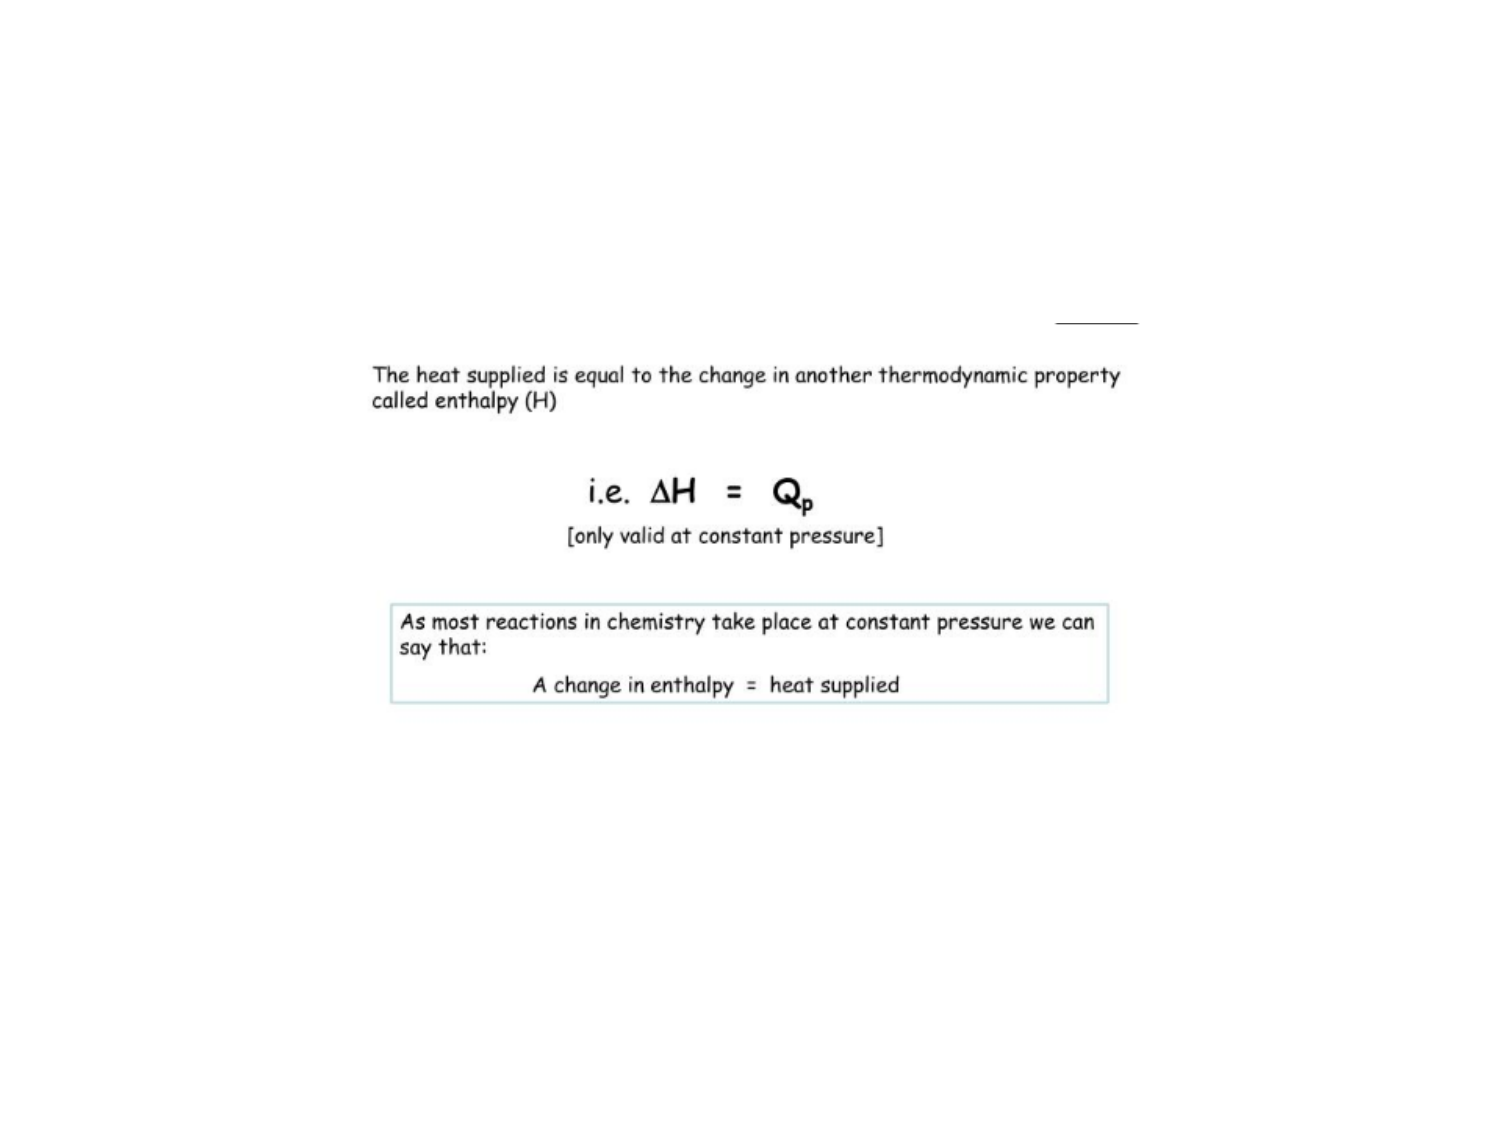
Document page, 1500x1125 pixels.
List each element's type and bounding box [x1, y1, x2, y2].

picture [337, 323, 1163, 802]
